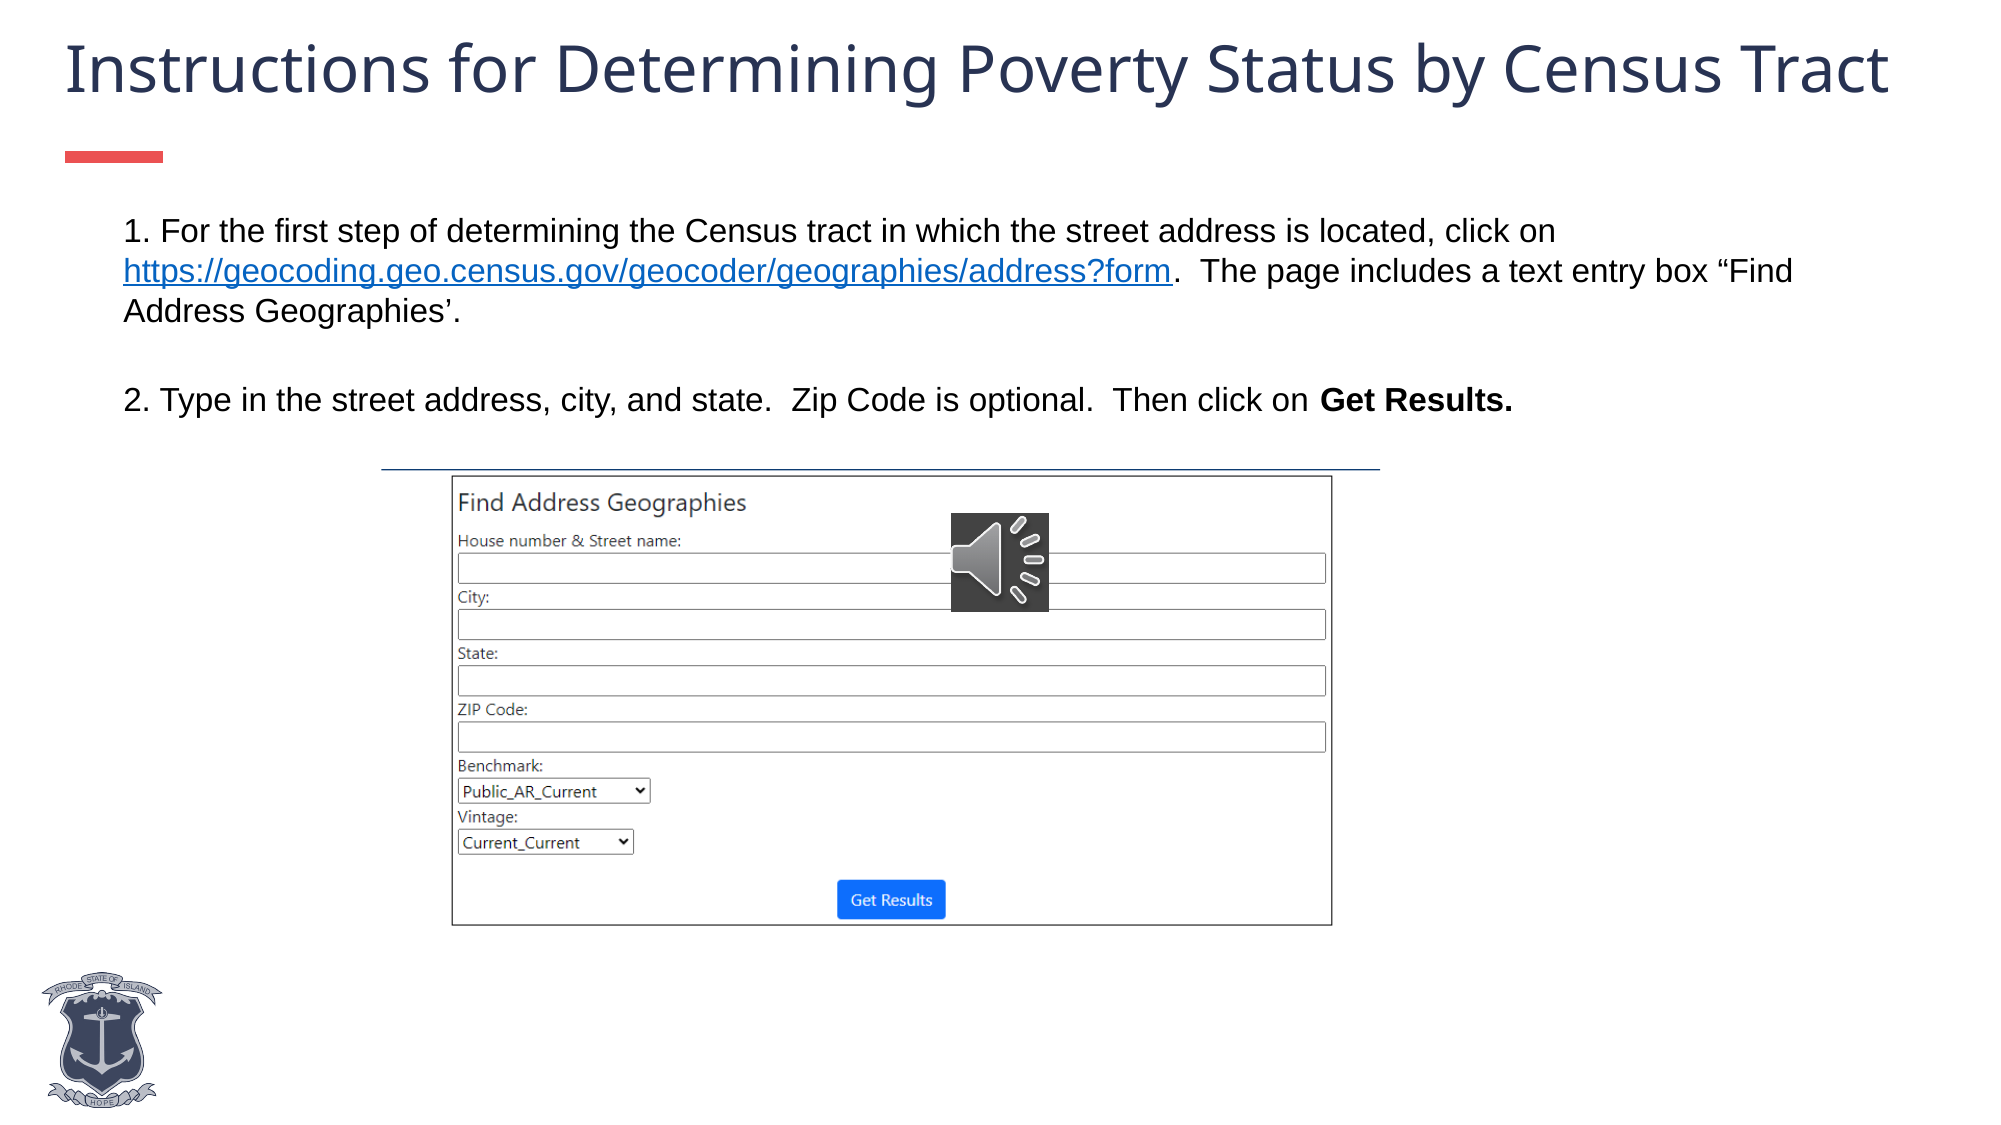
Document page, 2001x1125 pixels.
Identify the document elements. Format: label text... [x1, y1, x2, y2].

picture [381, 469, 1381, 935]
text_box 1. For the first step of determining the Census tract in which the street address is located, click on https://geocoding.geo.census.gov/geocoder/geographies/address?form. The page includes a text entry box “Find Address Geographies’. [108, 201, 1835, 337]
text_box 2. Type in the street address, city, and state. Zip Code is optional. Then click on Get Results. [108, 367, 1689, 425]
title Instructions for Determining Poverty Status by Census Tract [50, 28, 1950, 144]
